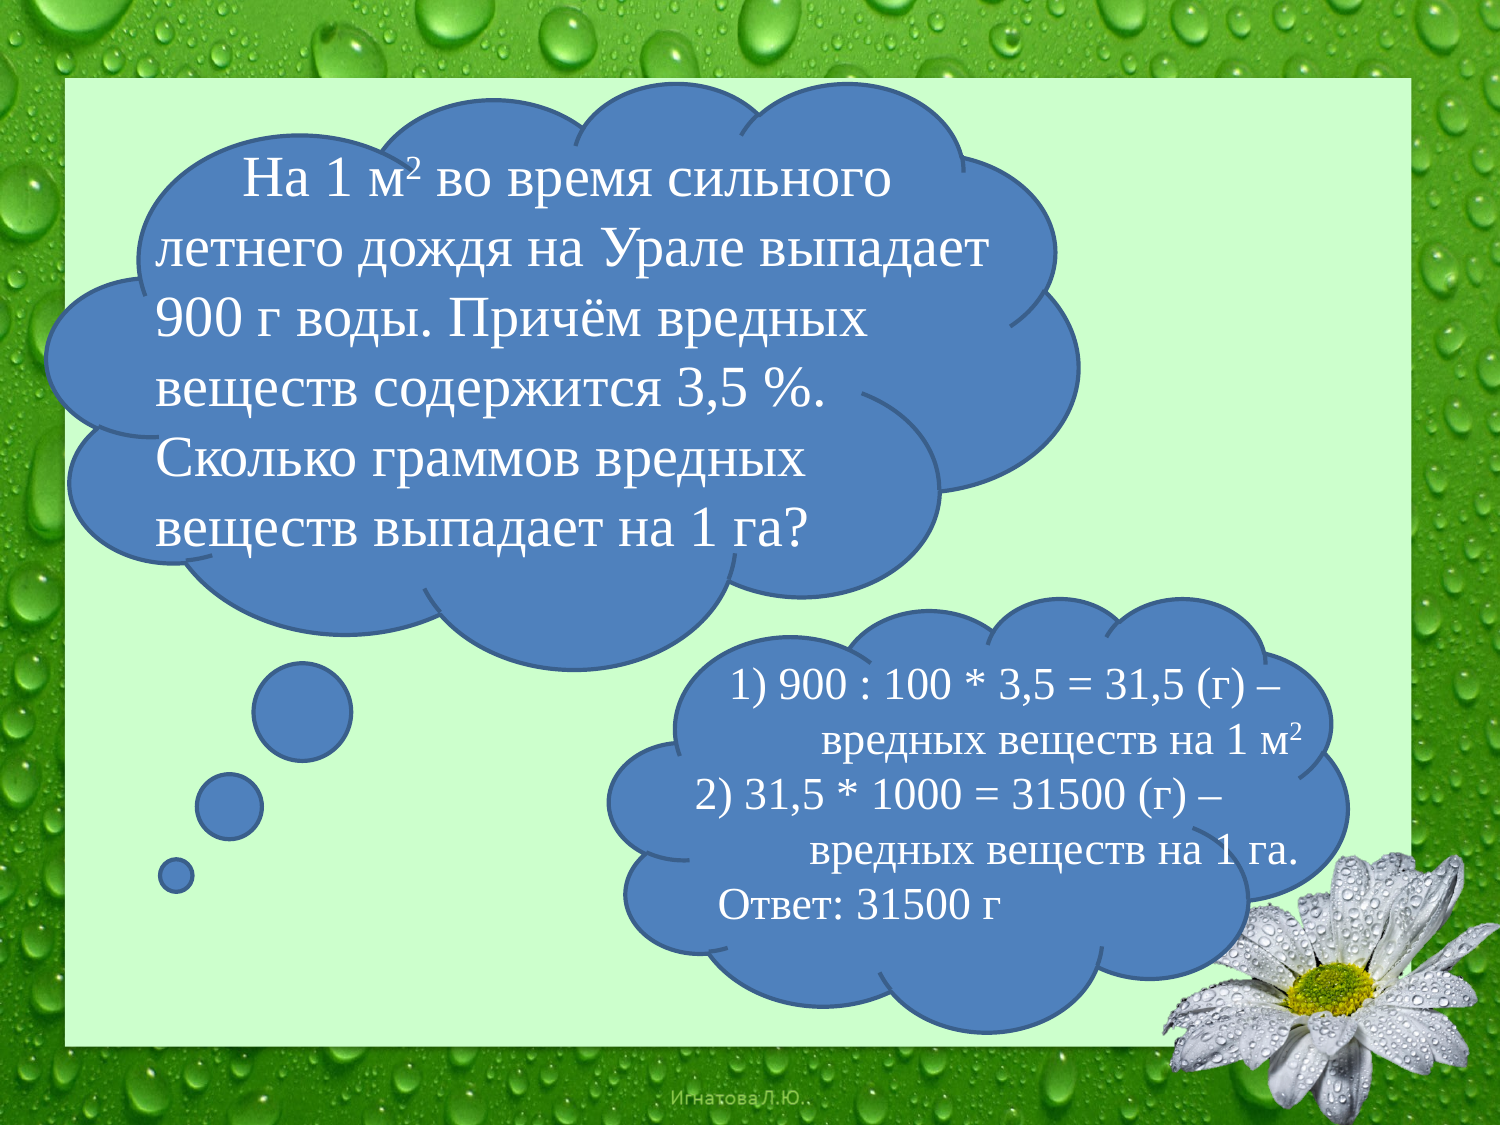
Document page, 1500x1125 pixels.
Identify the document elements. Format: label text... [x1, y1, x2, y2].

text_box [397, 81, 953, 131]
text_box [43, 233, 140, 562]
picture [0, 0, 1500, 1125]
text_box [157, 857, 195, 894]
text_box [251, 661, 354, 764]
text_box [606, 742, 1241, 1035]
text_box [194, 772, 265, 842]
text_box [185, 566, 903, 673]
text_box На 1 м2 во время сильного летнего дождя на Урале выпадает 900 г воды. Причём вредных веществ содержится 3,5 %. Сколько граммов вредных веществ выпадает на 1 га? [140, 131, 1079, 566]
text_box [849, 596, 1264, 645]
text_box [737, 635, 843, 645]
text_box 1) 900 : 100 * 3,5 = 31,5 (г) – вредных веществ на 1 м2 2) 31,5 * 1000 = 31500 (г) – вредных веществ на 1 га. Ответ: 31500 г [667, 645, 1383, 936]
